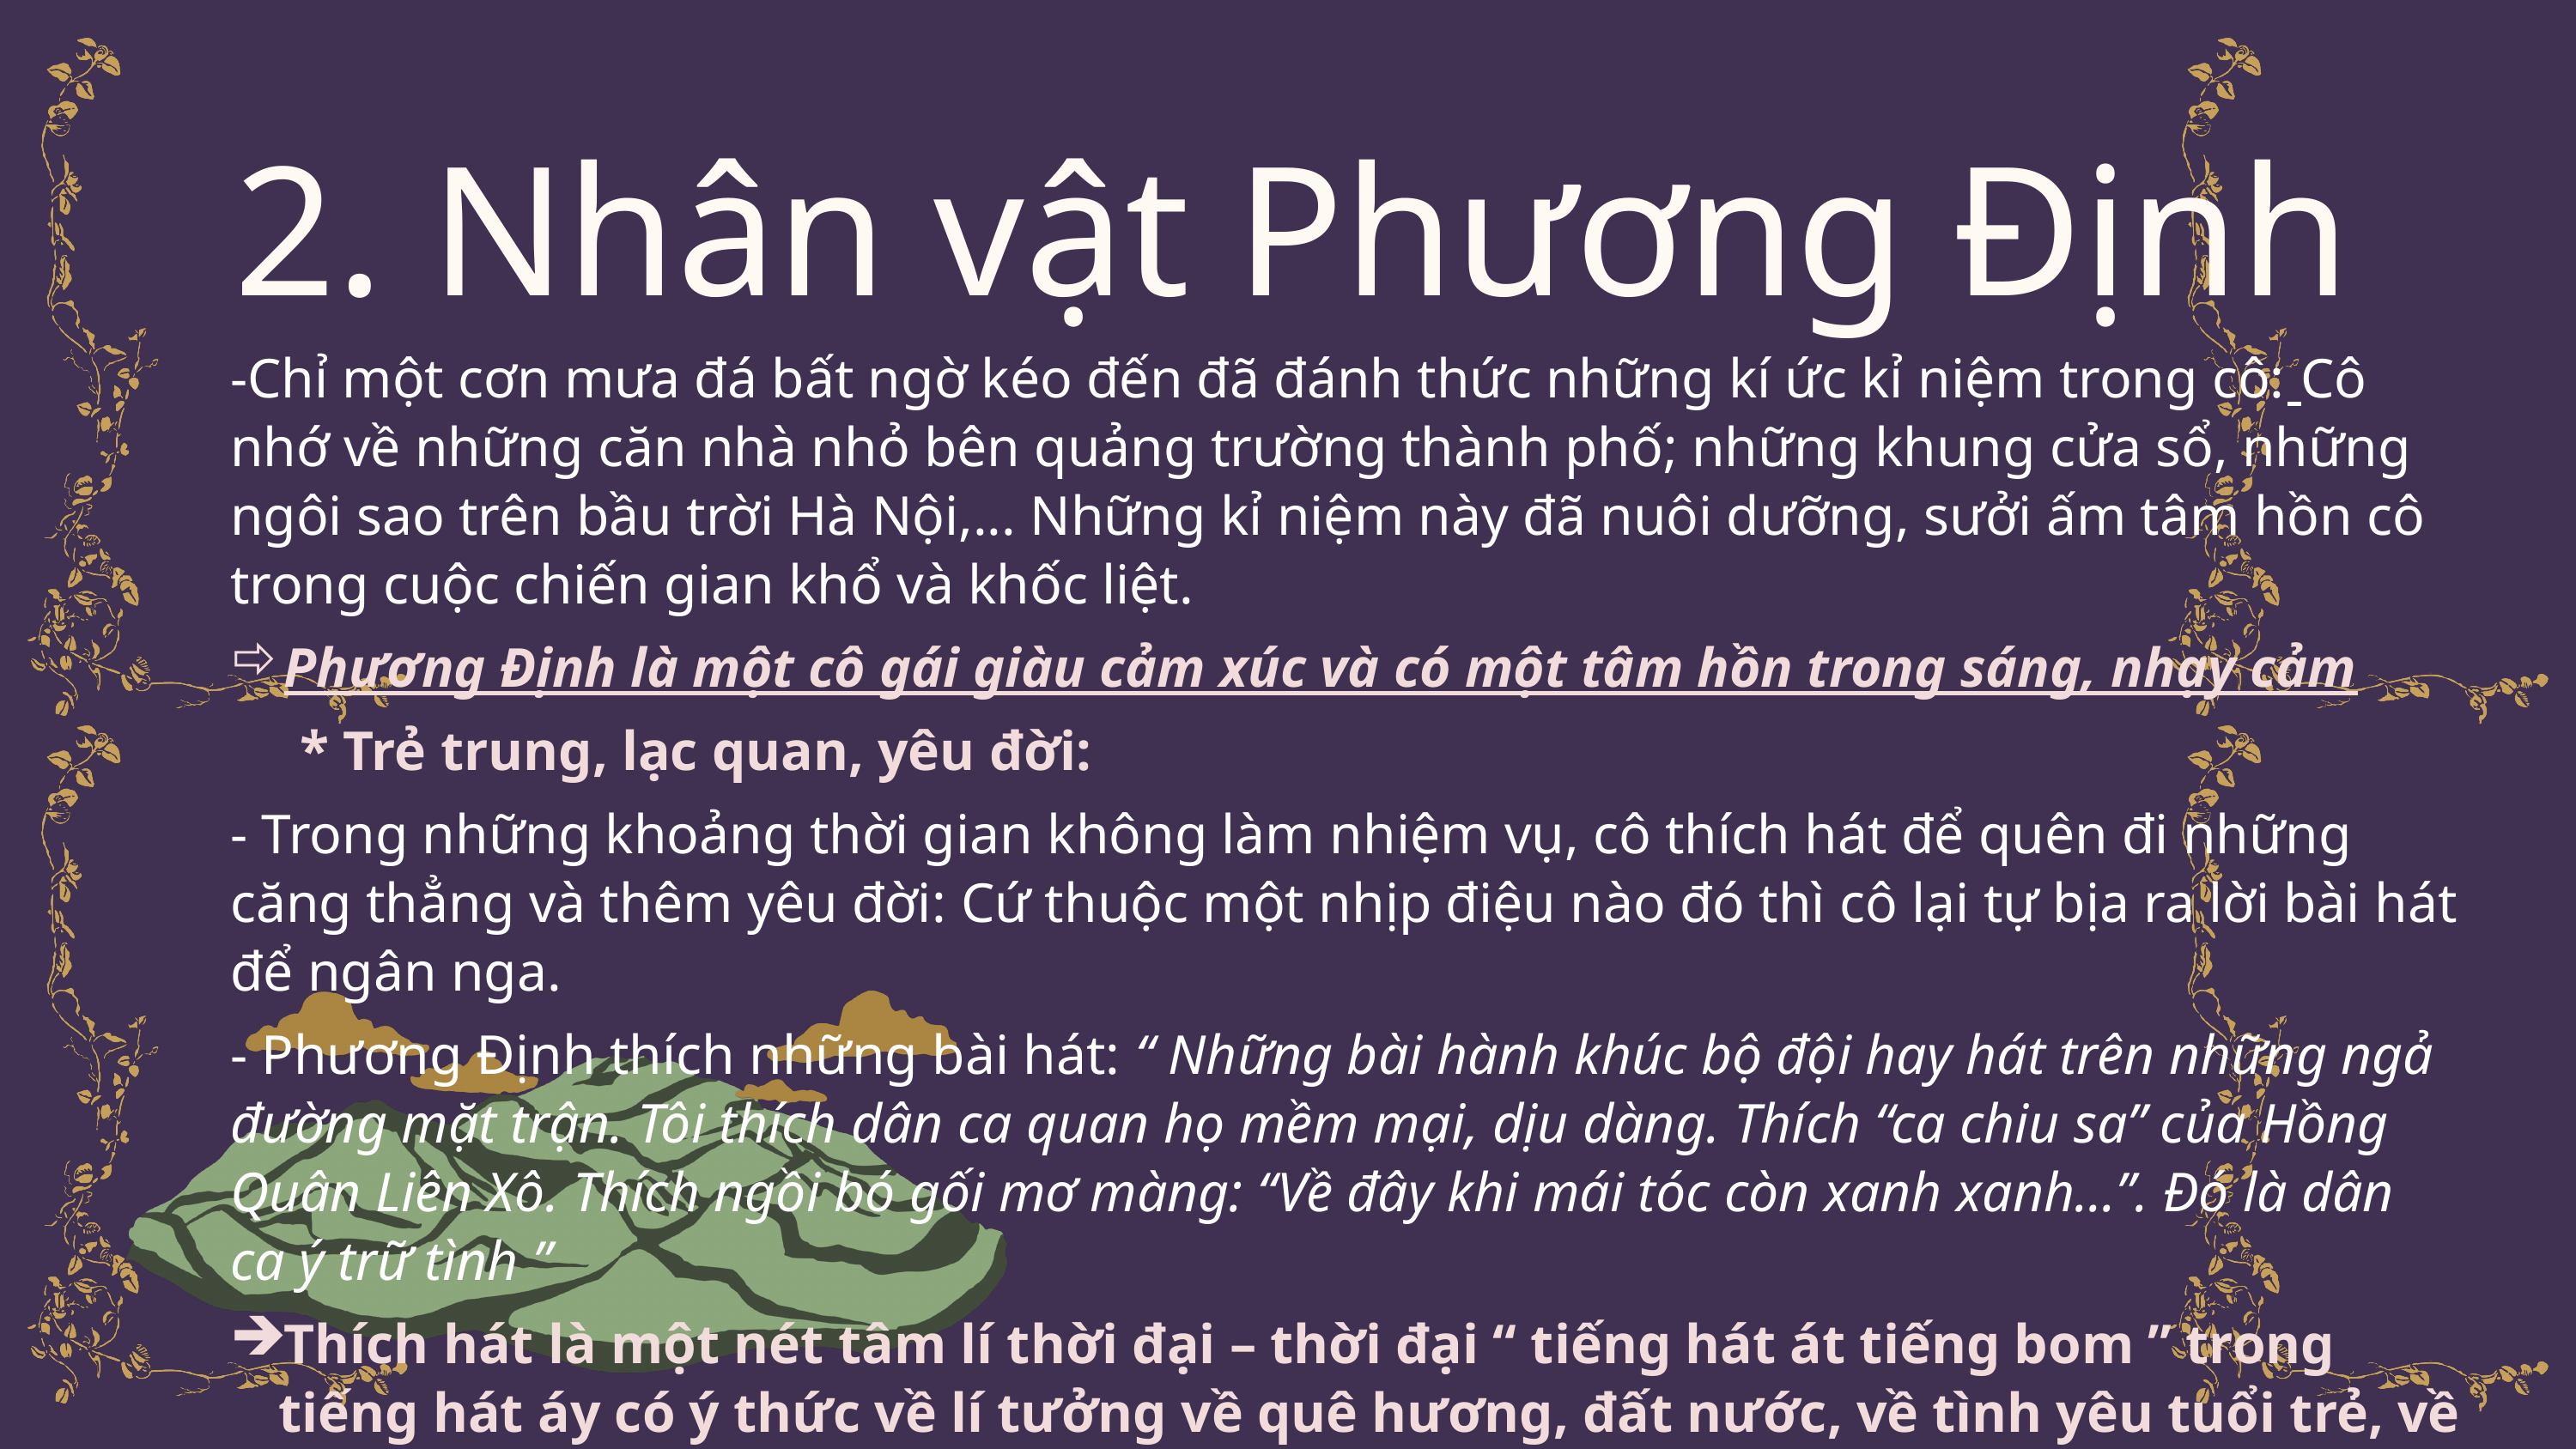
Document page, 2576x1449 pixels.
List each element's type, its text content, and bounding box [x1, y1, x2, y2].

text_box -Chỉ một cơn mưa đá bất ngờ kéo đến đã đánh thức những kí ức kỉ niệm trong cô: Cô nhớ về những căn nhà nhỏ bên quảng trường thành phố; những khung cửa sổ, những ngôi sao trên bầu trời Hà Nội,... Những kỉ niệm này đã nuôi dưỡng, sưởi ấm tâm hồn cô trong cuộc chiến gian khổ và khốc liệt. Phương Định là một cô gái giàu cảm xúc và có một tâm hồn trong sáng, nhạy cảm * Trẻ trung, lạc quan, yêu đời: - Trong những khoảng thời gian không làm nhiệm vụ, cô thích hát để quên đi những căng thẳng và thêm yêu đời: Cứ thuộc một nhịp điệu nào đó thì cô lại tự bịa ra lời bài hát để ngân nga. - Phương Định thích những bài hát: “ Những bài hành khúc bộ đội hay hát trên những ngả đường mặt trận. Tôi thích dân ca quan họ mềm mại, dịu dàng. Thích “ca chiu sa” của Hồng Quân Liên Xô. Thích ngồi bó gối mơ màng: “Về đây khi mái tóc còn xanh xanh…”. Đó là dân ca ý trữ tình ” Thích hát là một nét tâm lí thời đại – thời đại “ tiếng hát át tiếng bom ” trong tiếng hát áy có ý thức về lí tưởng về quê hương, đất nước, về tình yêu tuổi trẻ, về khát vọng hòa bình [217, 1419, 2478, 1449]
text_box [27, 36, 2549, 1413]
